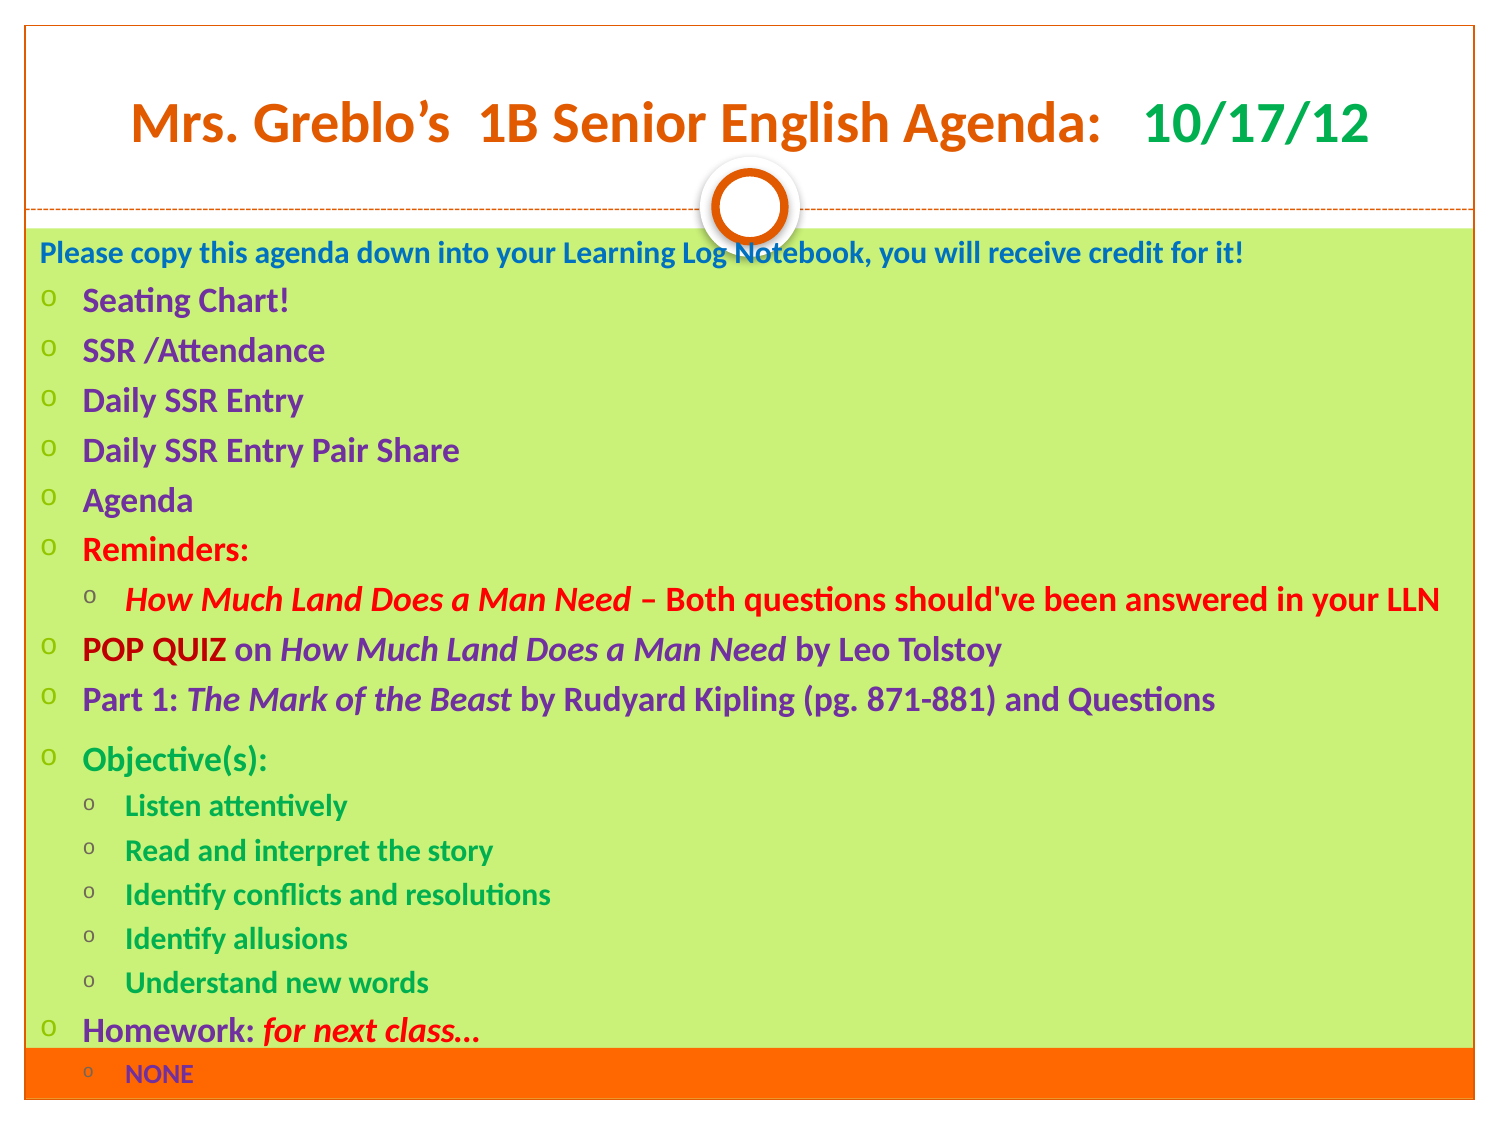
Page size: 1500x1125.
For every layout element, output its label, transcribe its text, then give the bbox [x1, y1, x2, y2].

title Mrs. Greblo’s 1B Senior English Agenda: 10/17/12 [24, 24, 1475, 162]
list Please copy this agenda down into your Learning Log Notebook, you will receive credit for it! Seating Chart! SSR /Attendance Daily SSR Entry Daily SSR Entry Pair Share Agenda Reminders: How Much Land Does a Man Need – Both questions should've been answered in your LLN POP QUIZ on How Much Land Does a Man Need by Leo Tolstoy Part 1: The Mark of the Beast by Rudyard Kipling (pg. 871-881) and Questions Objective(s): Listen attentively Read and interpret the story Identify conflicts and resolutions Identify allusions Understand new words Homework: for next class… NONE [24, 224, 1475, 1100]
